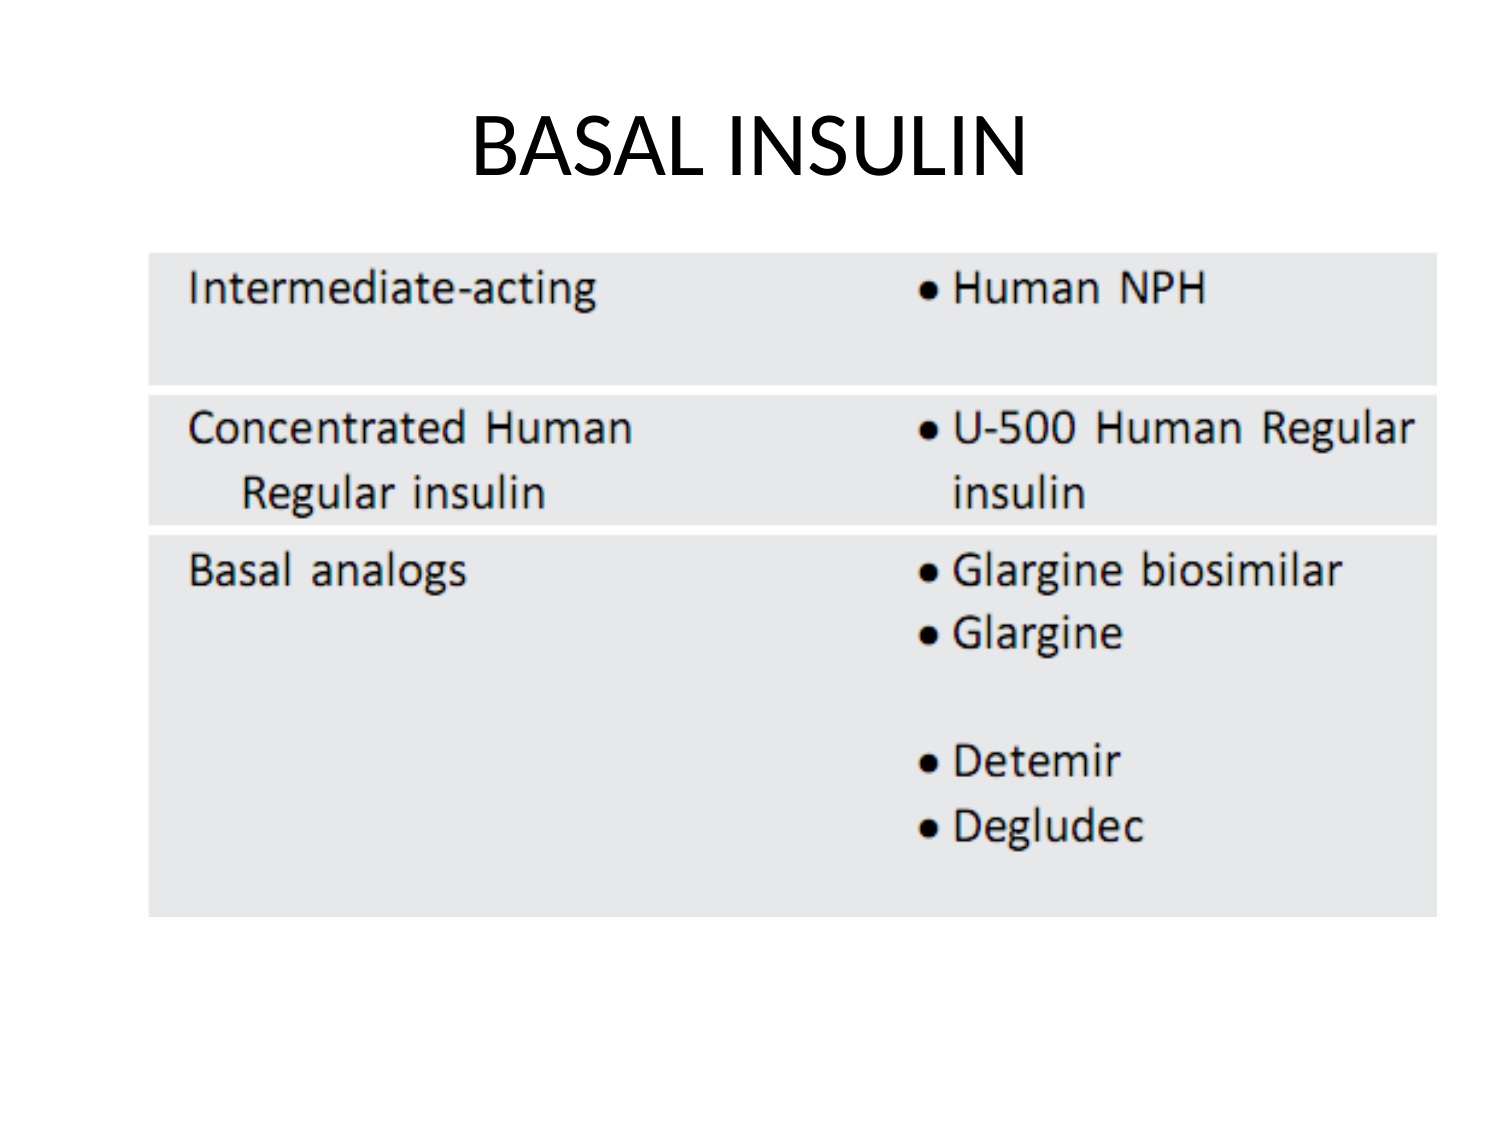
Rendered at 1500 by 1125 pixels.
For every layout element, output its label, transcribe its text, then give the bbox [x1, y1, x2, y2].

picture [147, 251, 1438, 918]
title BASAL INSULIN [75, 45, 1425, 233]
